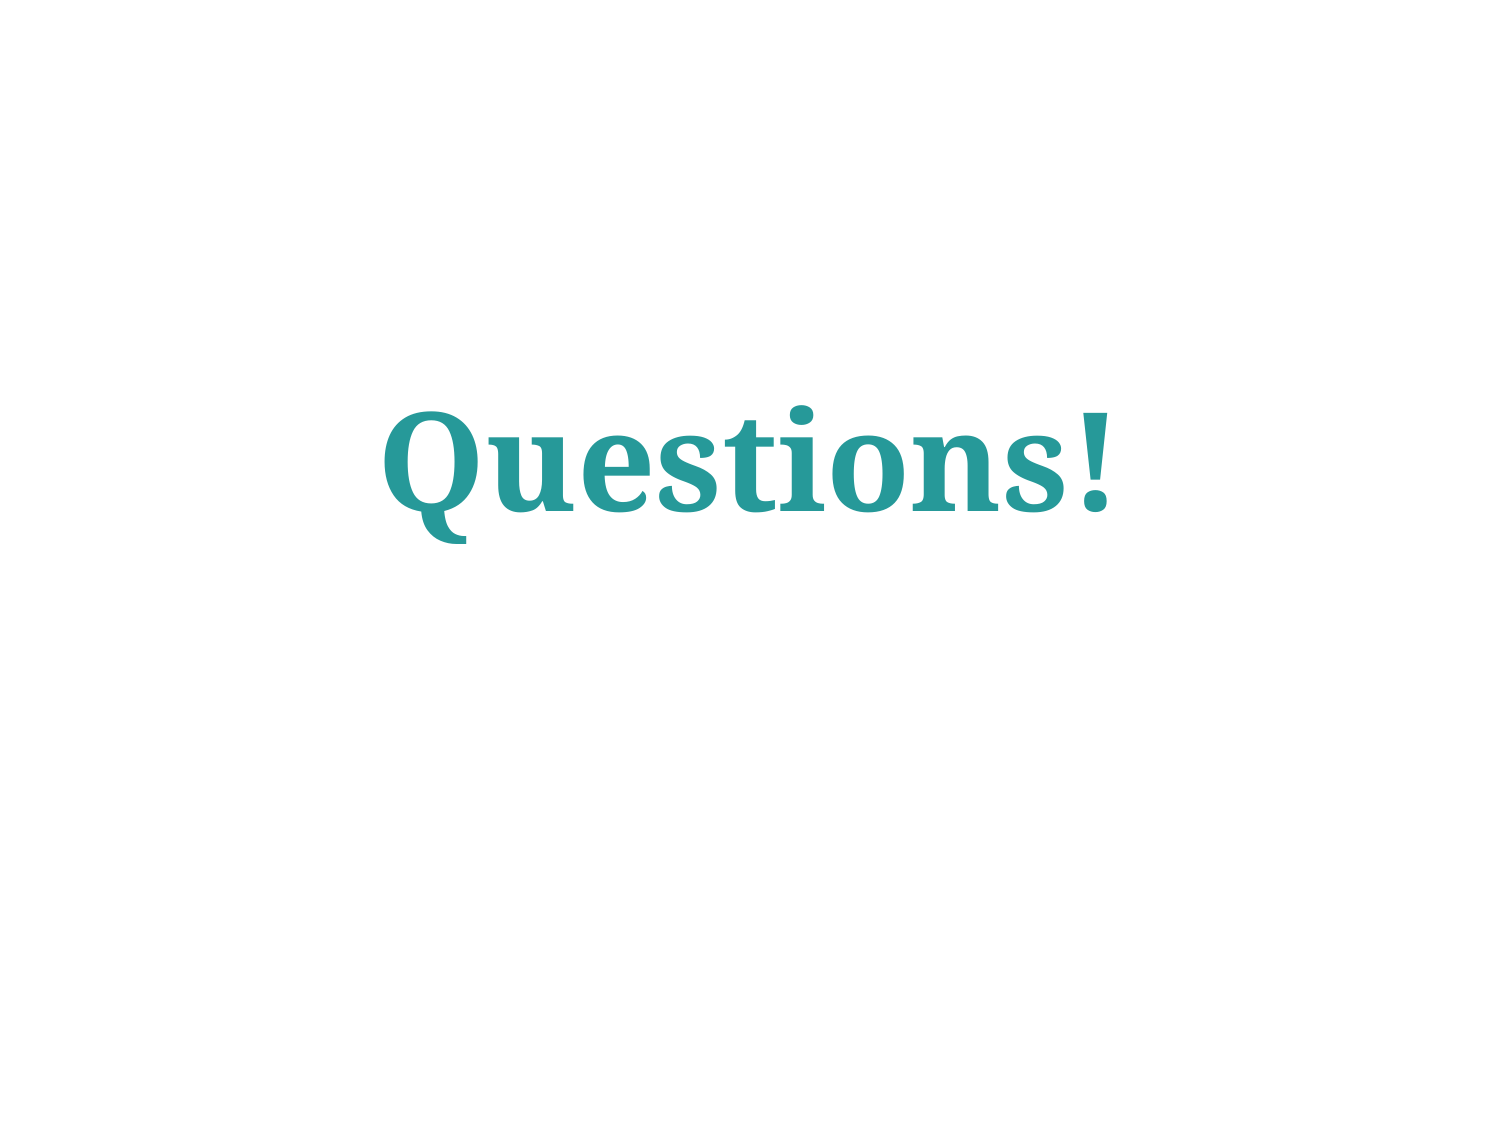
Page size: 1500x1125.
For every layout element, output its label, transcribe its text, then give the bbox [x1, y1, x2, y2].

title Questions! [74, 362, 1426, 551]
